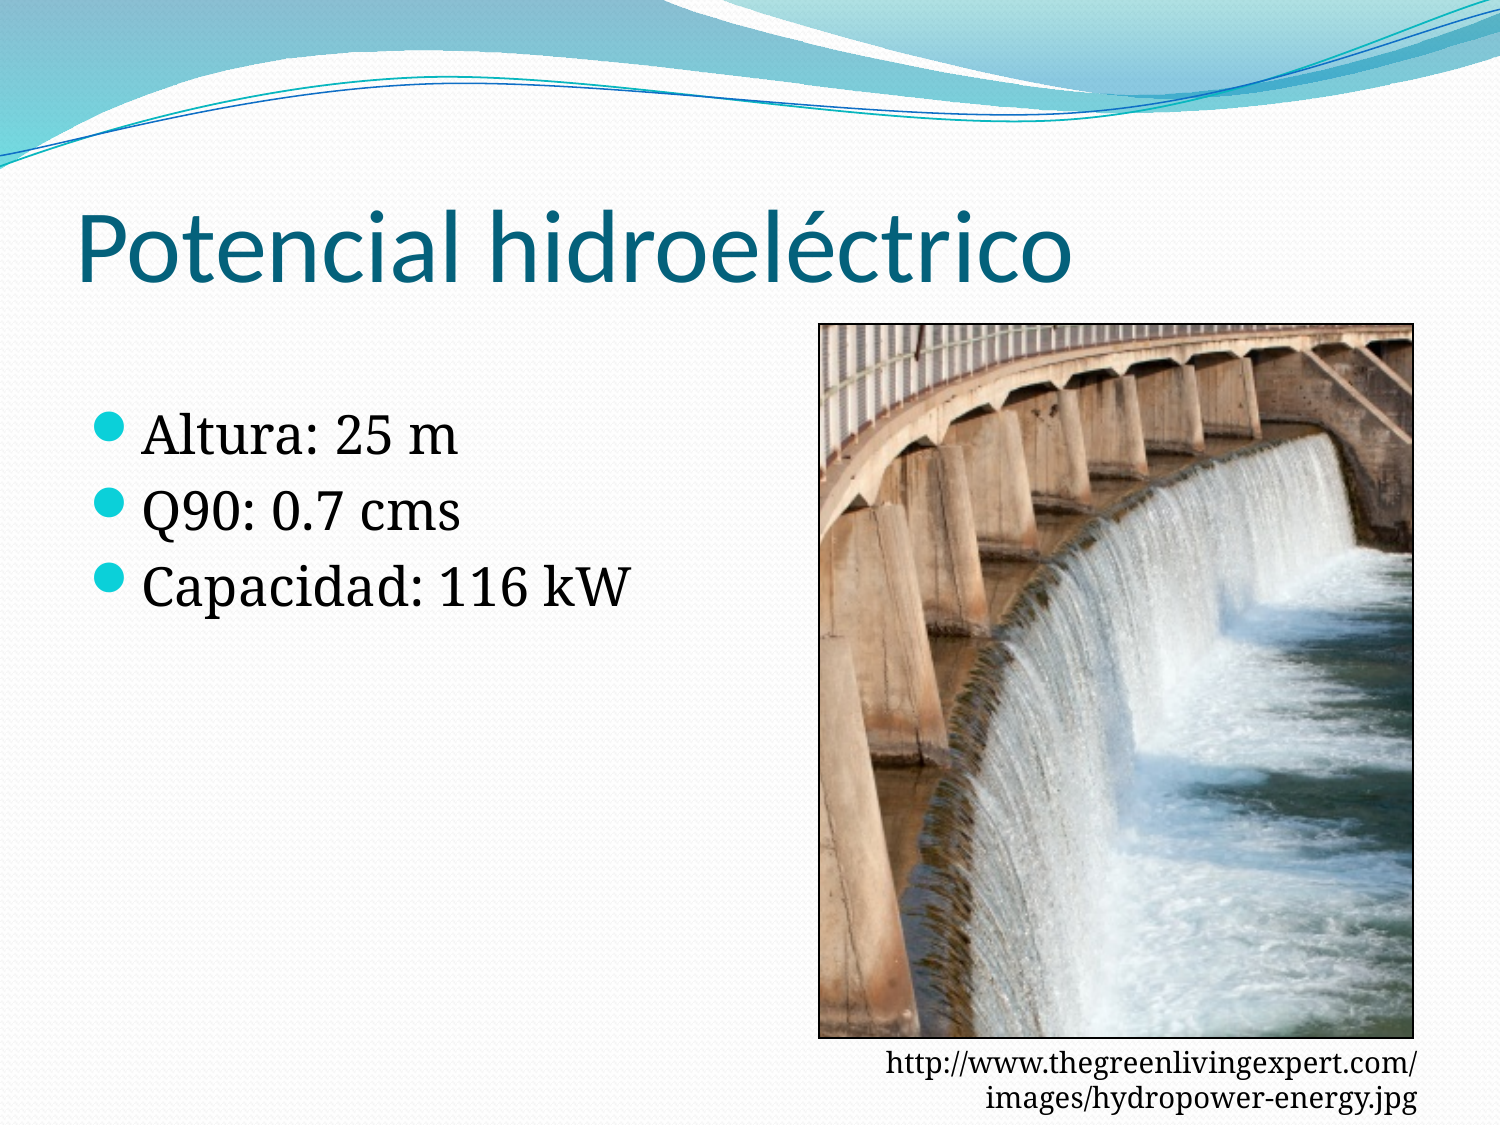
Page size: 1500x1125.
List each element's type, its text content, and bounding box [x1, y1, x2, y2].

title Potencial hidroeléctrico [75, 115, 1425, 303]
list Altura: 25 m Q90: 0.7 cms Capacidad: 116 kW [75, 317, 800, 1038]
text_box http://www.thegreenlivingexpert.com/images/hydropower-energy.jpg [812, 1037, 1433, 1123]
picture [819, 324, 1413, 1038]
